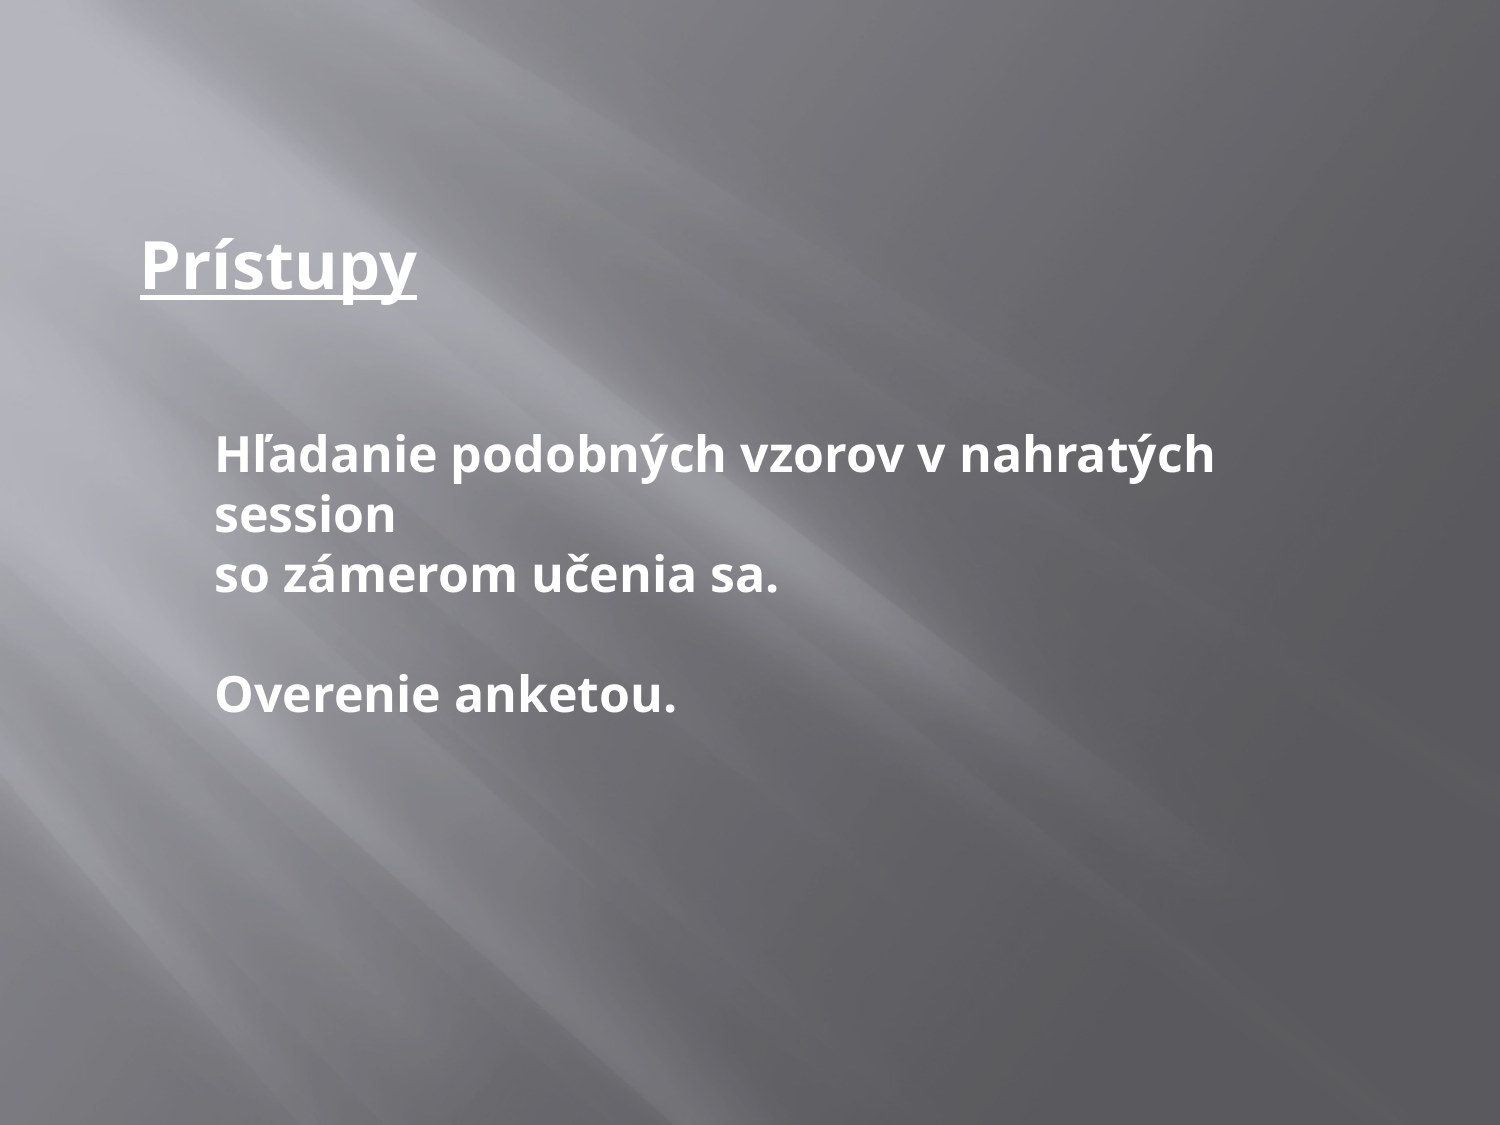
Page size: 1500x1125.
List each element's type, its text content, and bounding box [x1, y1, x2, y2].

text_box Prístupy Hľadanie podobných vzorov v nahratých session so zámerom učenia sa. Overenie anketou. [125, 215, 1425, 851]
